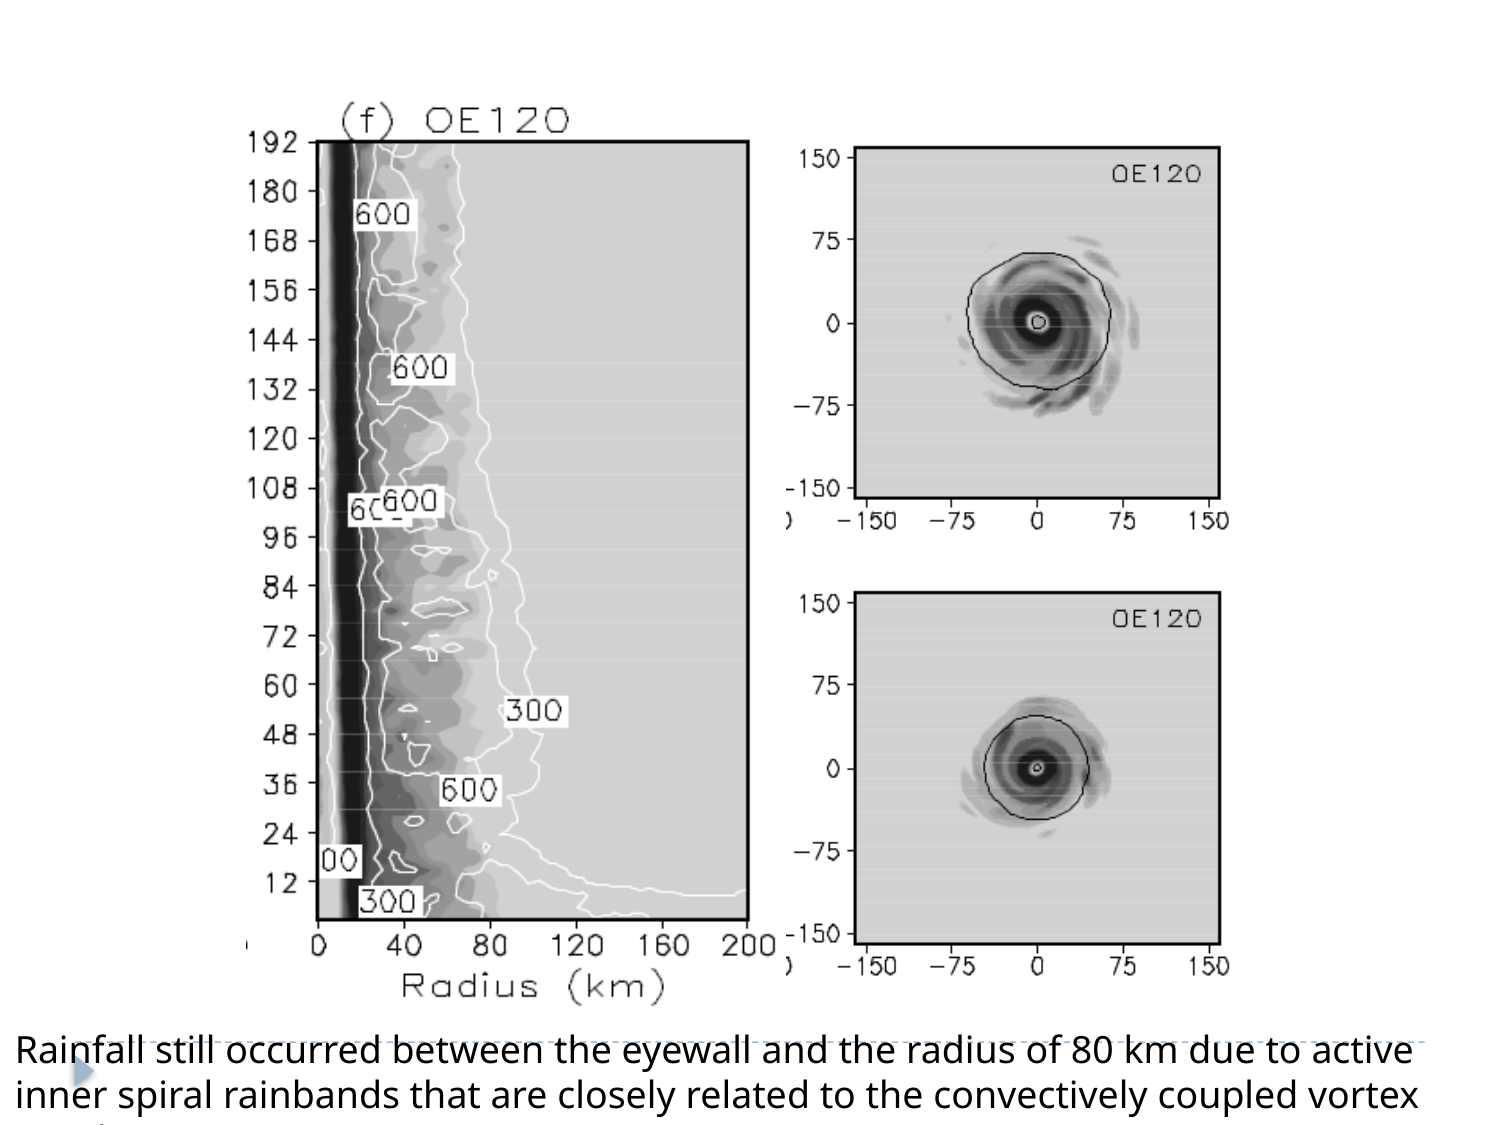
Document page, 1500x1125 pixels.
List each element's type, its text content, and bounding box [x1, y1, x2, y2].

text_box Rainfall still occurred between the eyewall and the radius of 80 km due to active inner spiral rainbands that are closely related to the convectively coupled vortex Rossby waves. [0, 1018, 1500, 1125]
picture [245, 99, 1234, 1008]
